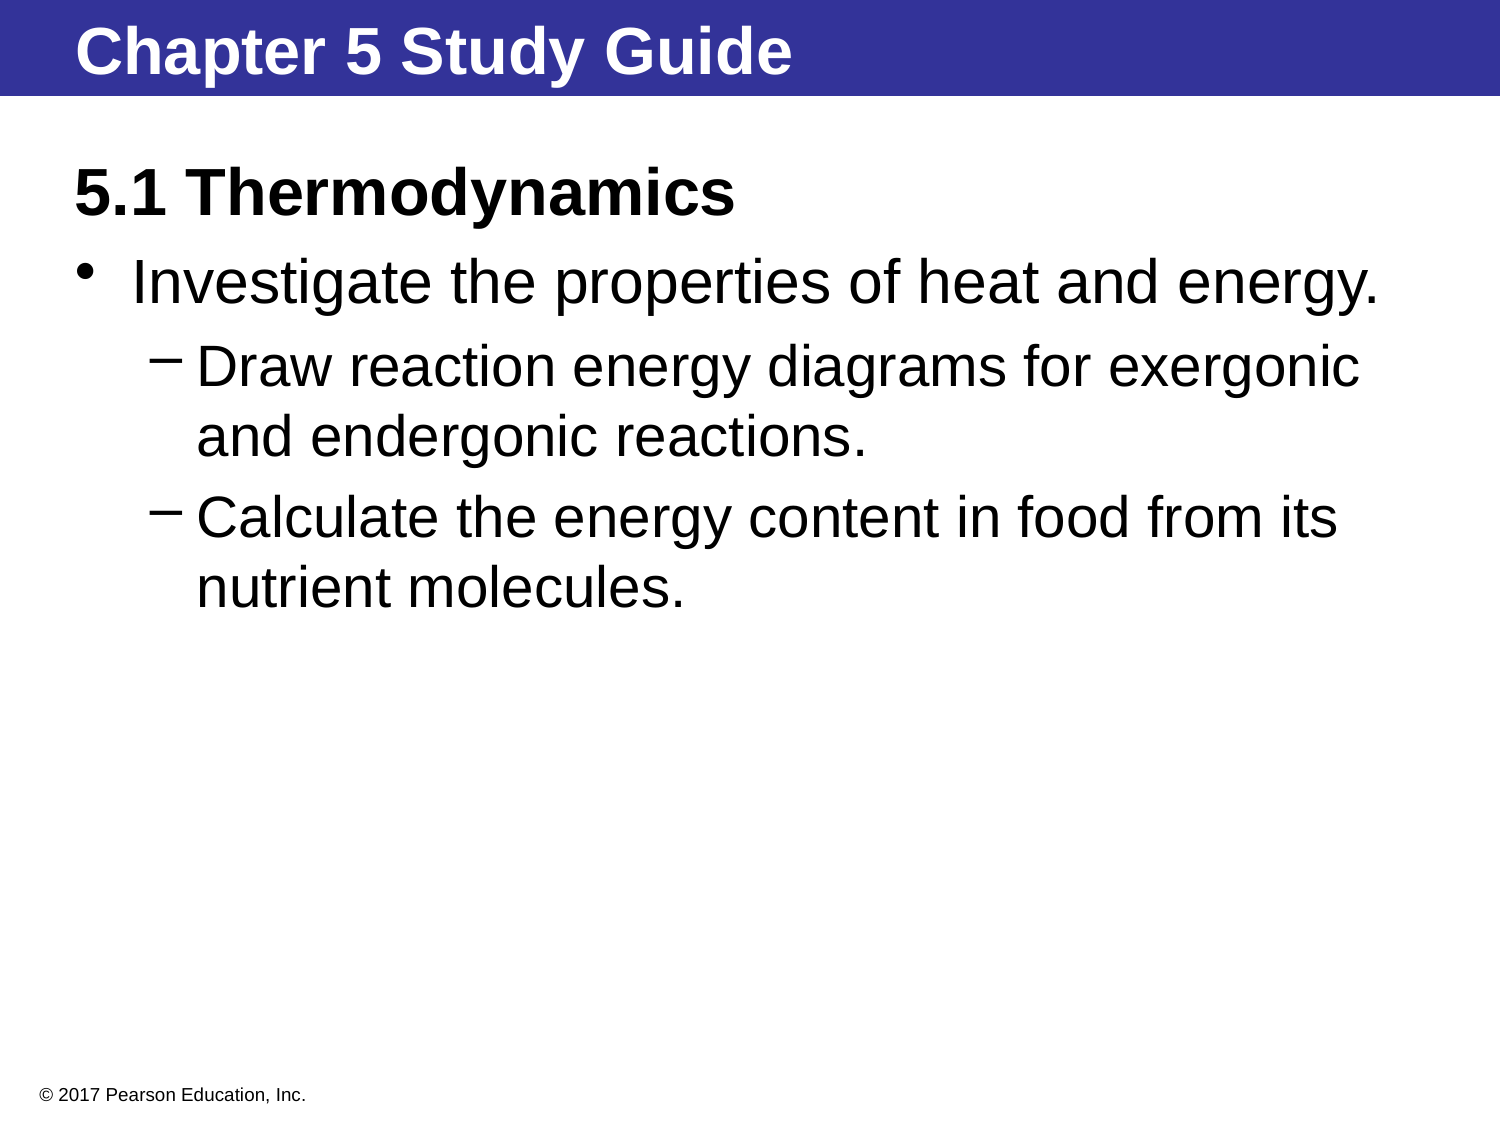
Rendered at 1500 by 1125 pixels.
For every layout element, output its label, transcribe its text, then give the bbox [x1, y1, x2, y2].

list 5.1 Thermodynamics Investigate the properties of heat and energy. Draw reaction energy diagrams for exergonic and endergonic reactions. Calculate the energy content in food from its nutrient molecules. [59, 141, 1488, 639]
title Chapter 5 Study Guide [0, 0, 1500, 96]
